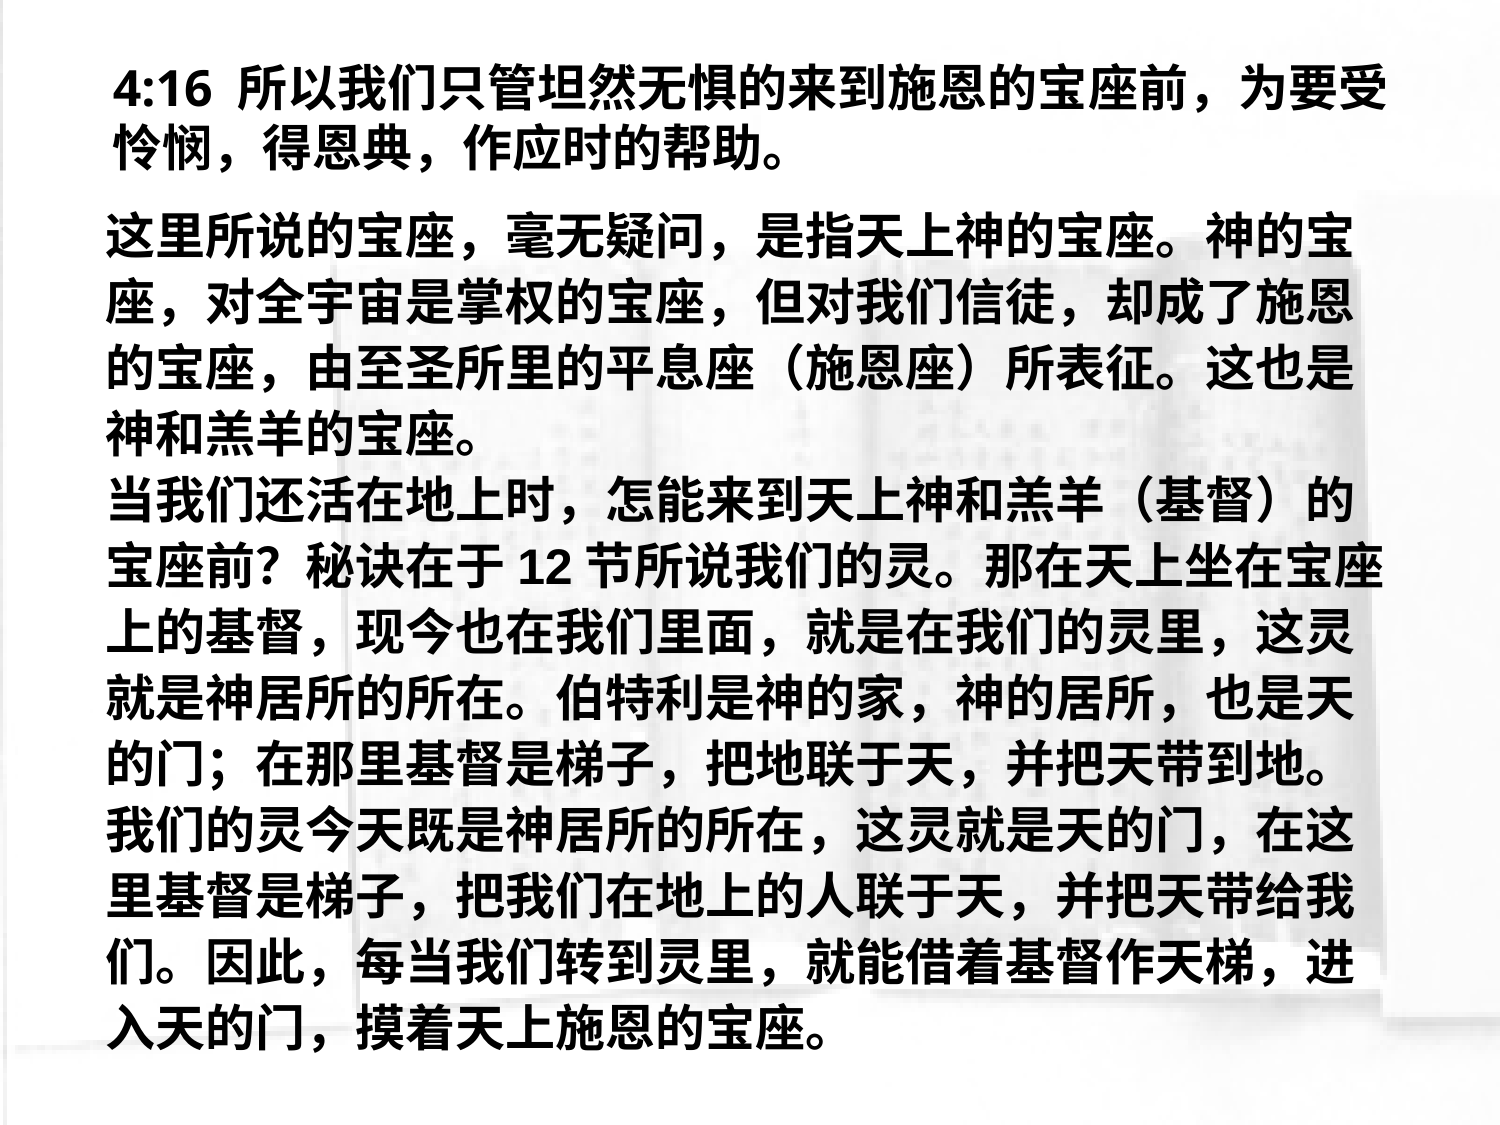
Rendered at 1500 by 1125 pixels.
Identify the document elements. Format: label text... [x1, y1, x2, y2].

text_box 这里所说的宝座，毫无疑问，是指天上神的宝座。神的宝座，对全宇宙是掌权的宝座，但对我们信徒，却成了施恩的宝座，由至圣所里的平息座（施恩座）所表征。这也是神和羔羊的宝座。 当我们还活在地上时，怎能来到天上神和羔羊（基督）的宝座前？秘诀在于12节所说我们的灵。那在天上坐在宝座上的基督，现今也在我们里面，就是在我们的灵里，这灵就是神居所的所在。伯特利是神的家，神的居所，也是天的门；在那里基督是梯子，把地联于天，并把天带到地。我们的灵今天既是神居所的所在，这灵就是天的门，在这里基督是梯子，把我们在地上的人联于天，并把天带给我们。因此，每当我们转到灵里，就能借着基督作天梯，进入天的门，摸着天上施恩的宝座。 [90, 191, 1407, 1064]
text_box 4:16 所以我们只管坦然无惧的来到施恩的宝座前，为要受怜悯，得恩典，作应时的帮助。 [98, 49, 1407, 185]
